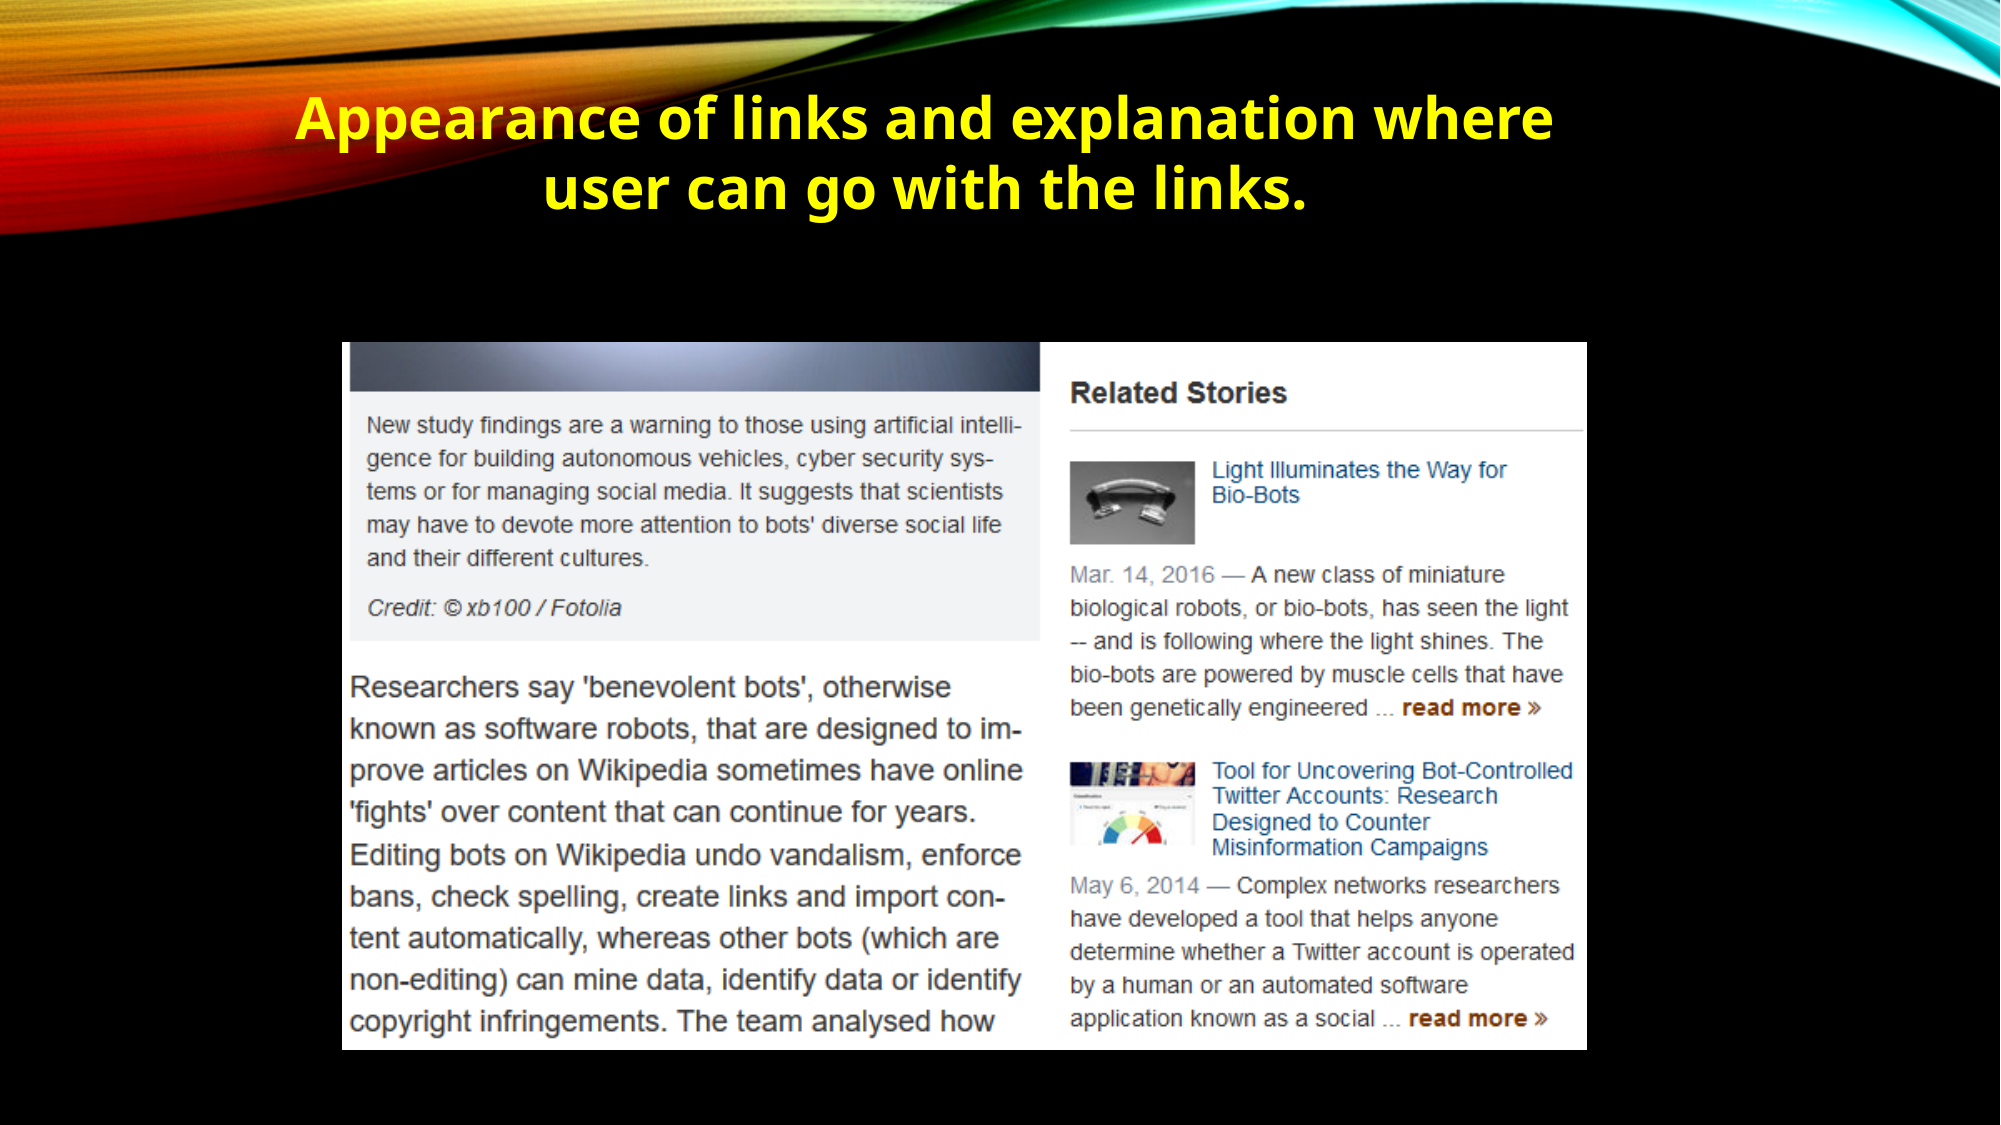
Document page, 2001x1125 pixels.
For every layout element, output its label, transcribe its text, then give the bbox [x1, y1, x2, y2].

text_box Appearance of links and explanation where user can go with the links. [245, 73, 1606, 229]
picture [0, 0, 2000, 237]
picture [341, 341, 1587, 1051]
